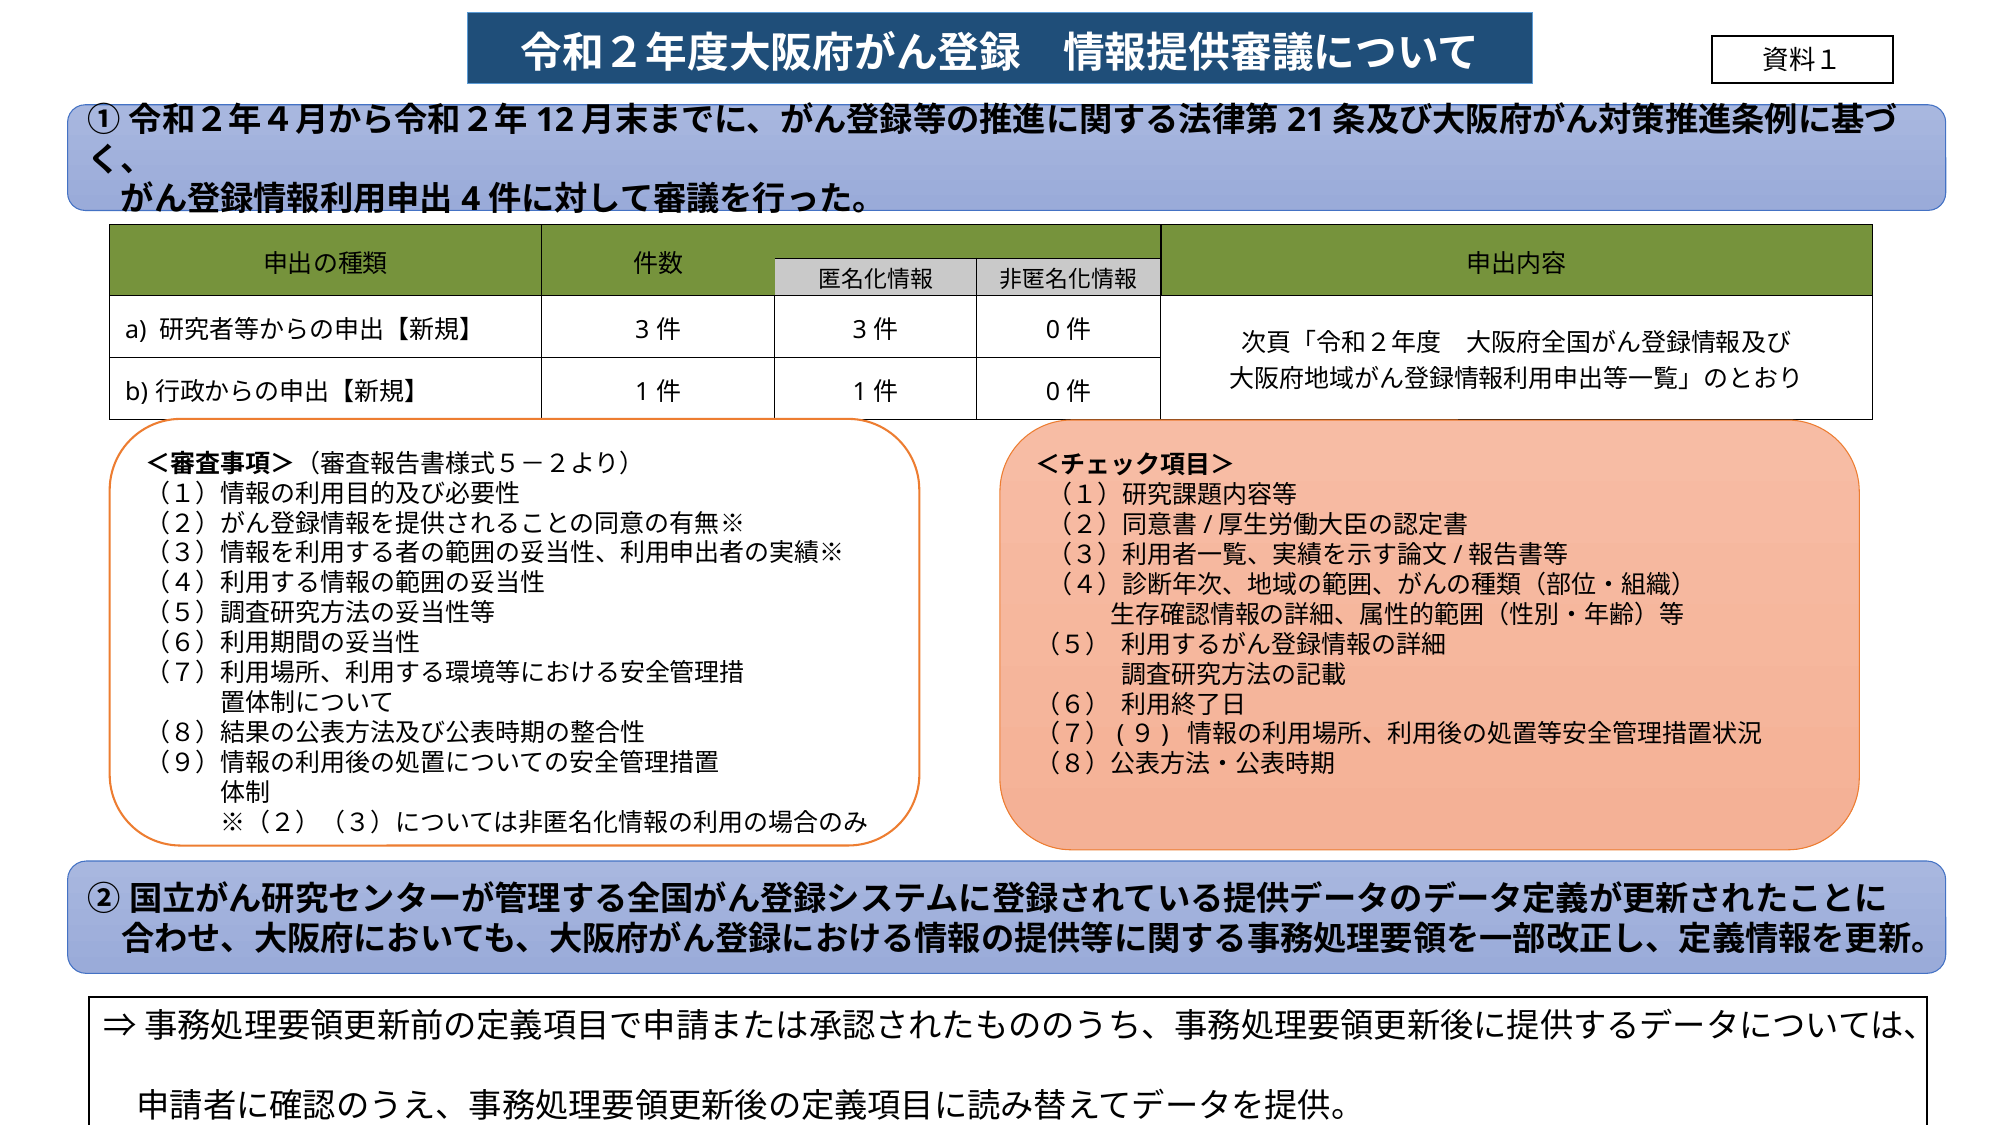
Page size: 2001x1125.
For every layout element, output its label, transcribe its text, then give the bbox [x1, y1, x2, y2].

table_cell 匿名化情報 [775, 259, 976, 295]
table_header 件数 [542, 225, 775, 295]
table_cell 0件 [977, 296, 1160, 357]
text_box ②国立がん研究センターが管理する全国がん登録システムに登録されている提供データのデータ定義が更新されたことに 合わせ、大阪府においても、大阪府がん登録における情報の提供等に関する事務処理要領を一部改正し、定義情報を更新。 [67, 860, 1947, 974]
table_cell 1件 [775, 358, 976, 419]
table_cell 3件 [542, 296, 774, 357]
table_header 申出内容 [1162, 225, 1872, 295]
table_cell 0件 [977, 358, 1160, 419]
text_box ＜チェック項目＞ （１）研究課題内容等 （２）同意書/厚生労働大臣の認定書 （３）利用者一覧、実績を示す論文/報告書等 （４）診断年次、地域の範囲、がんの種類（部位・組織） 生存確認情報の詳細、属性的範囲（性別・年齢）等 （５） 利用するがん登録情報の詳細 調査研究方法の記載 （６） 利用終了日 （７）(９) 情報の利用場所、利用後の処置等安全管理措置状況 （８）公表方法・公表時期 [999, 419, 1860, 851]
table_header [775, 225, 1160, 258]
table_cell a) 研究者等からの申出【新規】 [110, 296, 541, 357]
table_cell 1件 [542, 358, 774, 417]
table_header 申出の種類 [110, 225, 541, 295]
table_cell 3件 [775, 296, 976, 357]
title 令和２年度大阪府がん登録 情報提供審議について [467, 12, 1533, 84]
text_box ＜審査事項＞（審査報告書様式５－２より） （１）情報の利用目的及び必要性 （２）がん登録情報を提供されることの同意の有無※ （３）情報を利用する者の範囲の妥当性、利用申出者の実績※ （４）利用する情報の範囲の妥当性 （５）調査研究方法の妥当性等 （６）利用期間の妥当性 （７）利用場所、利用する環境等における安全管理措 置体制について （８）結果の公表方法及び公表時期の整合性 （９）情報の利用後の処置についての安全管理措置 体制 ※（２）（３）については非匿名化情報の利用の場合のみ [108, 417, 921, 847]
table_cell b)行政からの申出【新規】 [110, 358, 541, 419]
table_cell 次頁「令和２年度 大阪府全国がん登録情報及び 大阪府地域がん登録情報利用申出等一覧」のとおり [1161, 296, 1872, 419]
table_cell 非匿名化情報 [977, 259, 1160, 295]
text_box 資料１ [1711, 35, 1894, 84]
text_box ⇒事務処理要領更新前の定義項目で申請または承認されたもののうち、事務処理要領更新後に提供するデータについては、 申請者に確認のうえ、事務処理要領更新後の定義項目に読み替えてデータを提供。 [88, 996, 1928, 1125]
text_box ①令和２年４月から令和２年12月末までに、がん登録等の推進に関する法律第21条及び大阪府がん対策推進条例に基づく、 がん登録情報利用申出4件に対して審議を行った。 [67, 104, 1947, 212]
